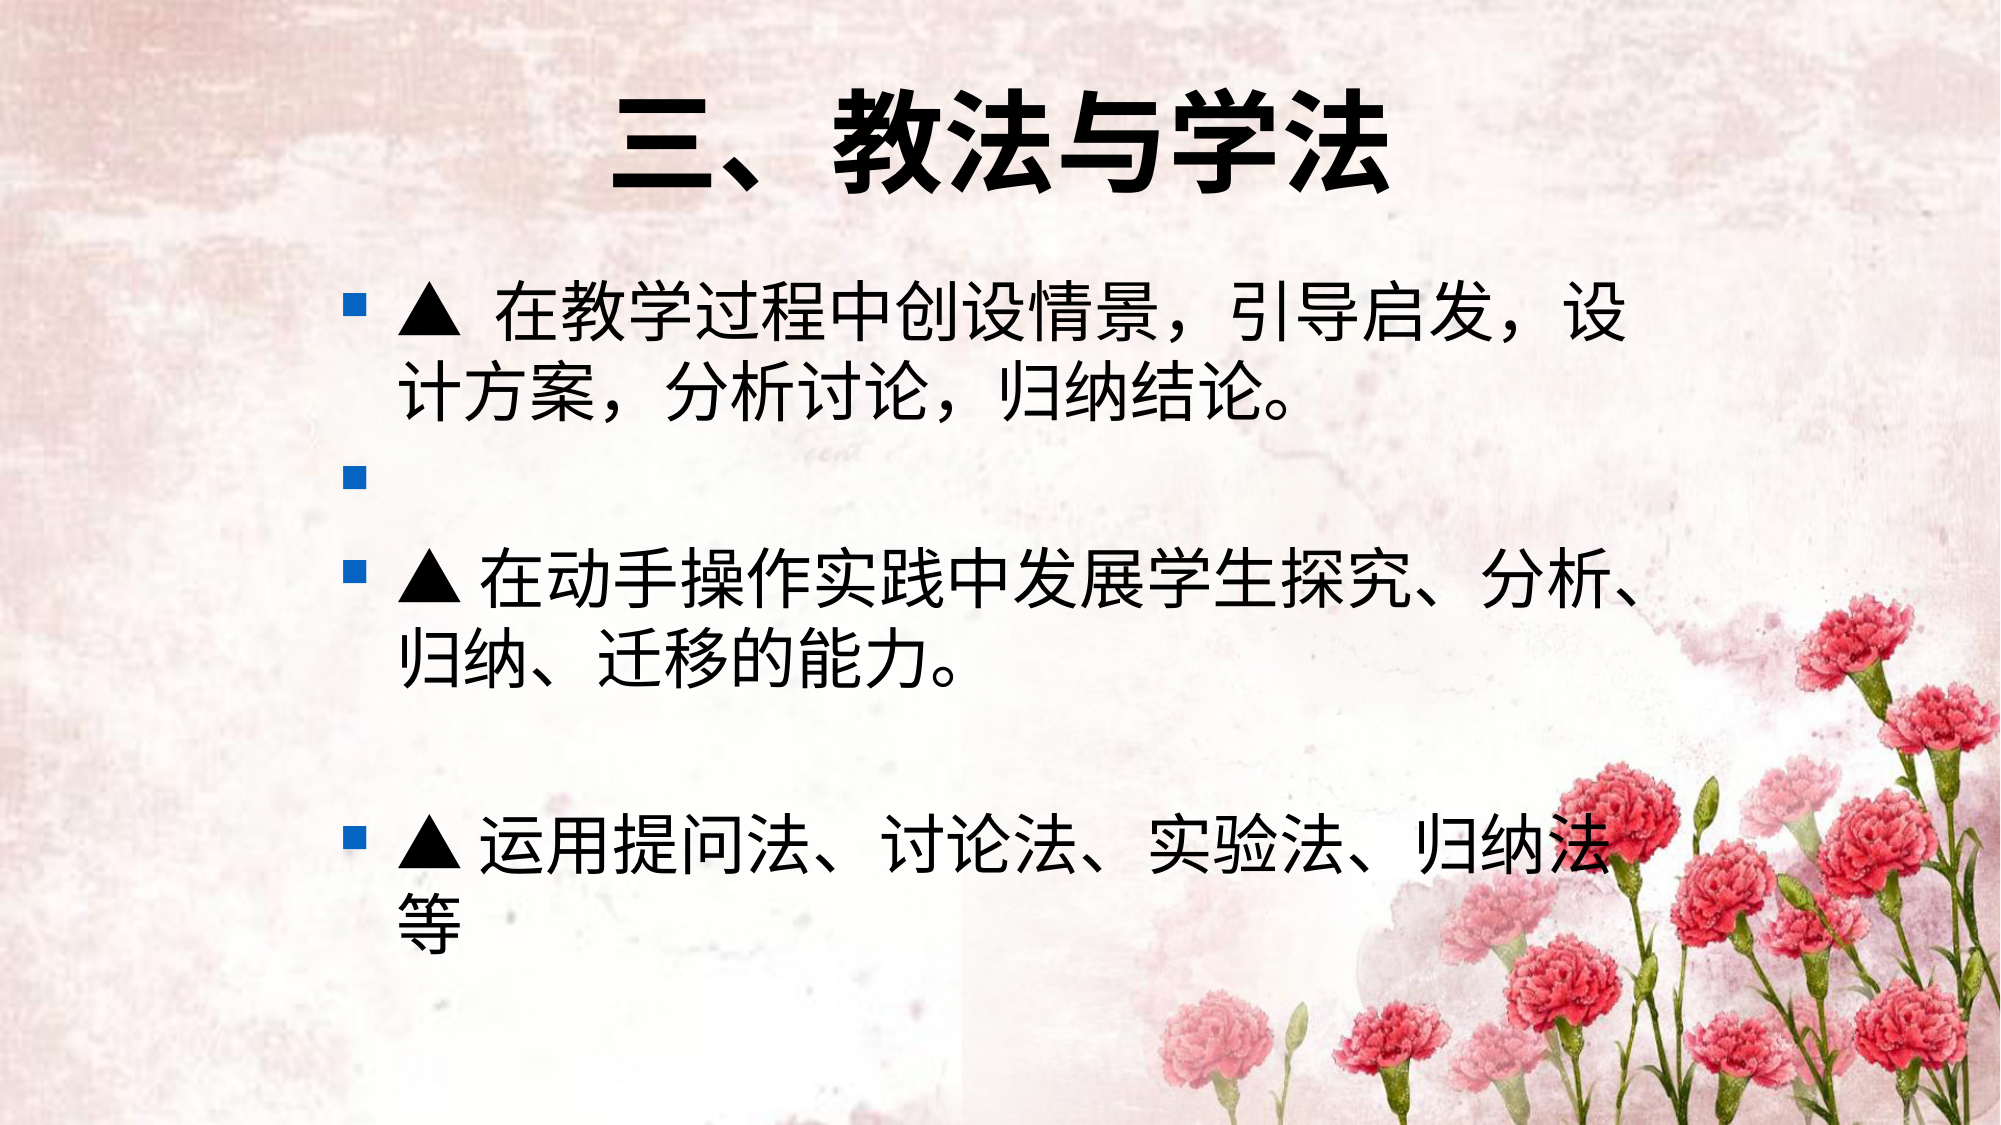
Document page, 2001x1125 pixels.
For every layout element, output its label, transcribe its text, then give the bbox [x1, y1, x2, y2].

list ▲ 在教学过程中创设情景，引导启发，设计方案，分析讨论，归纳结论。 ▲在动手操作实践中发展学生探究、分析、归纳、迁移的能力。 ▲运用提问法、讨论法、实验法、归纳法等 [324, 262, 1675, 1006]
picture [0, 0, 2001, 1125]
title 三、教法与学法 [324, 45, 1675, 233]
